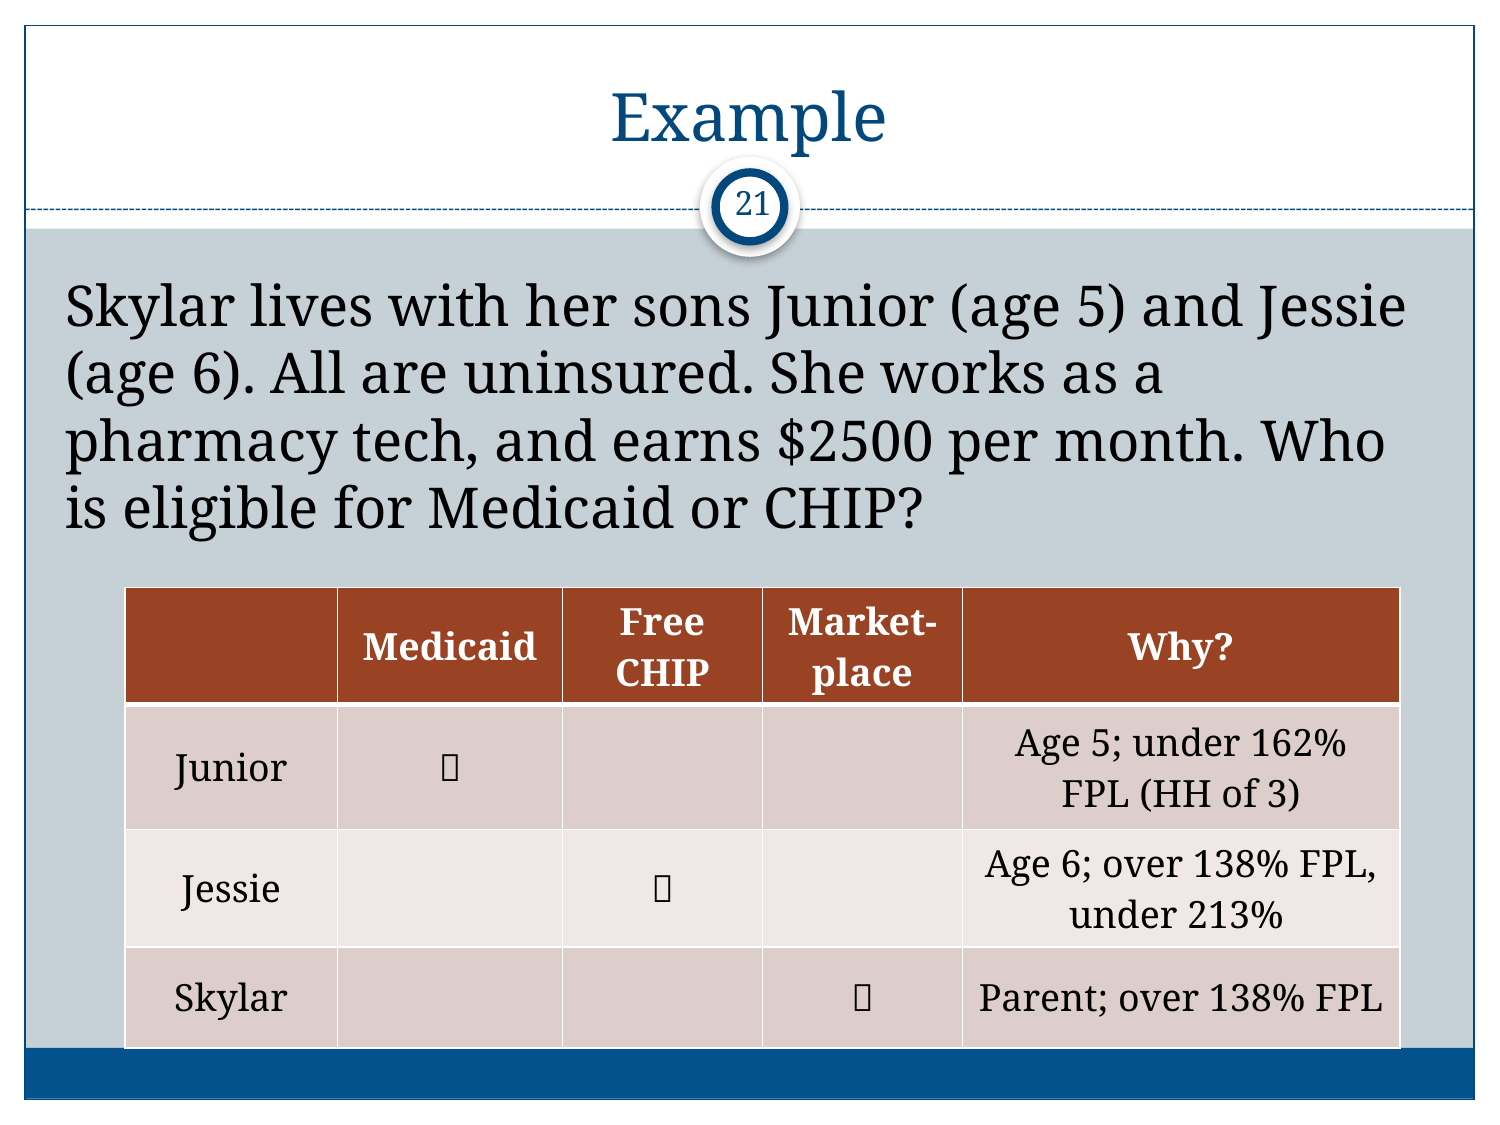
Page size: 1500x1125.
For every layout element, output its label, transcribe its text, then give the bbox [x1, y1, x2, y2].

list Skylar lives with her sons Junior (age 5) and Jessie (age 6). All are uninsured. She works as a pharmacy tech, and earns $2500 per month. Who is eligible for Medicaid or CHIP? [49, 262, 1446, 1076]
table_cell [338, 948, 562, 1047]
table_cell Junior [126, 707, 337, 829]
slide_number 21 [715, 168, 791, 241]
table_header Why? [963, 588, 1399, 702]
table_cell  [763, 948, 962, 1047]
table_header [126, 588, 337, 702]
table_cell  [338, 707, 562, 829]
title Example [49, 37, 1450, 163]
table_cell [763, 707, 962, 829]
table_header Free CHIP [563, 588, 762, 702]
table_cell Age 6; over 138% FPL, under 213% [963, 830, 1399, 946]
table_header Market- place [763, 588, 962, 702]
table_header Medicaid [338, 588, 562, 702]
table_cell Age 5; under 162% FPL (HH of 3) [963, 707, 1399, 829]
table_cell [563, 707, 762, 829]
table_cell Parent; over 138% FPL [963, 948, 1399, 1047]
table_cell Skylar [126, 948, 337, 1047]
table_cell [338, 830, 562, 946]
table_cell  [563, 830, 762, 946]
table_cell [563, 948, 762, 1047]
table_cell Jessie [126, 830, 337, 946]
table_cell [763, 830, 962, 946]
